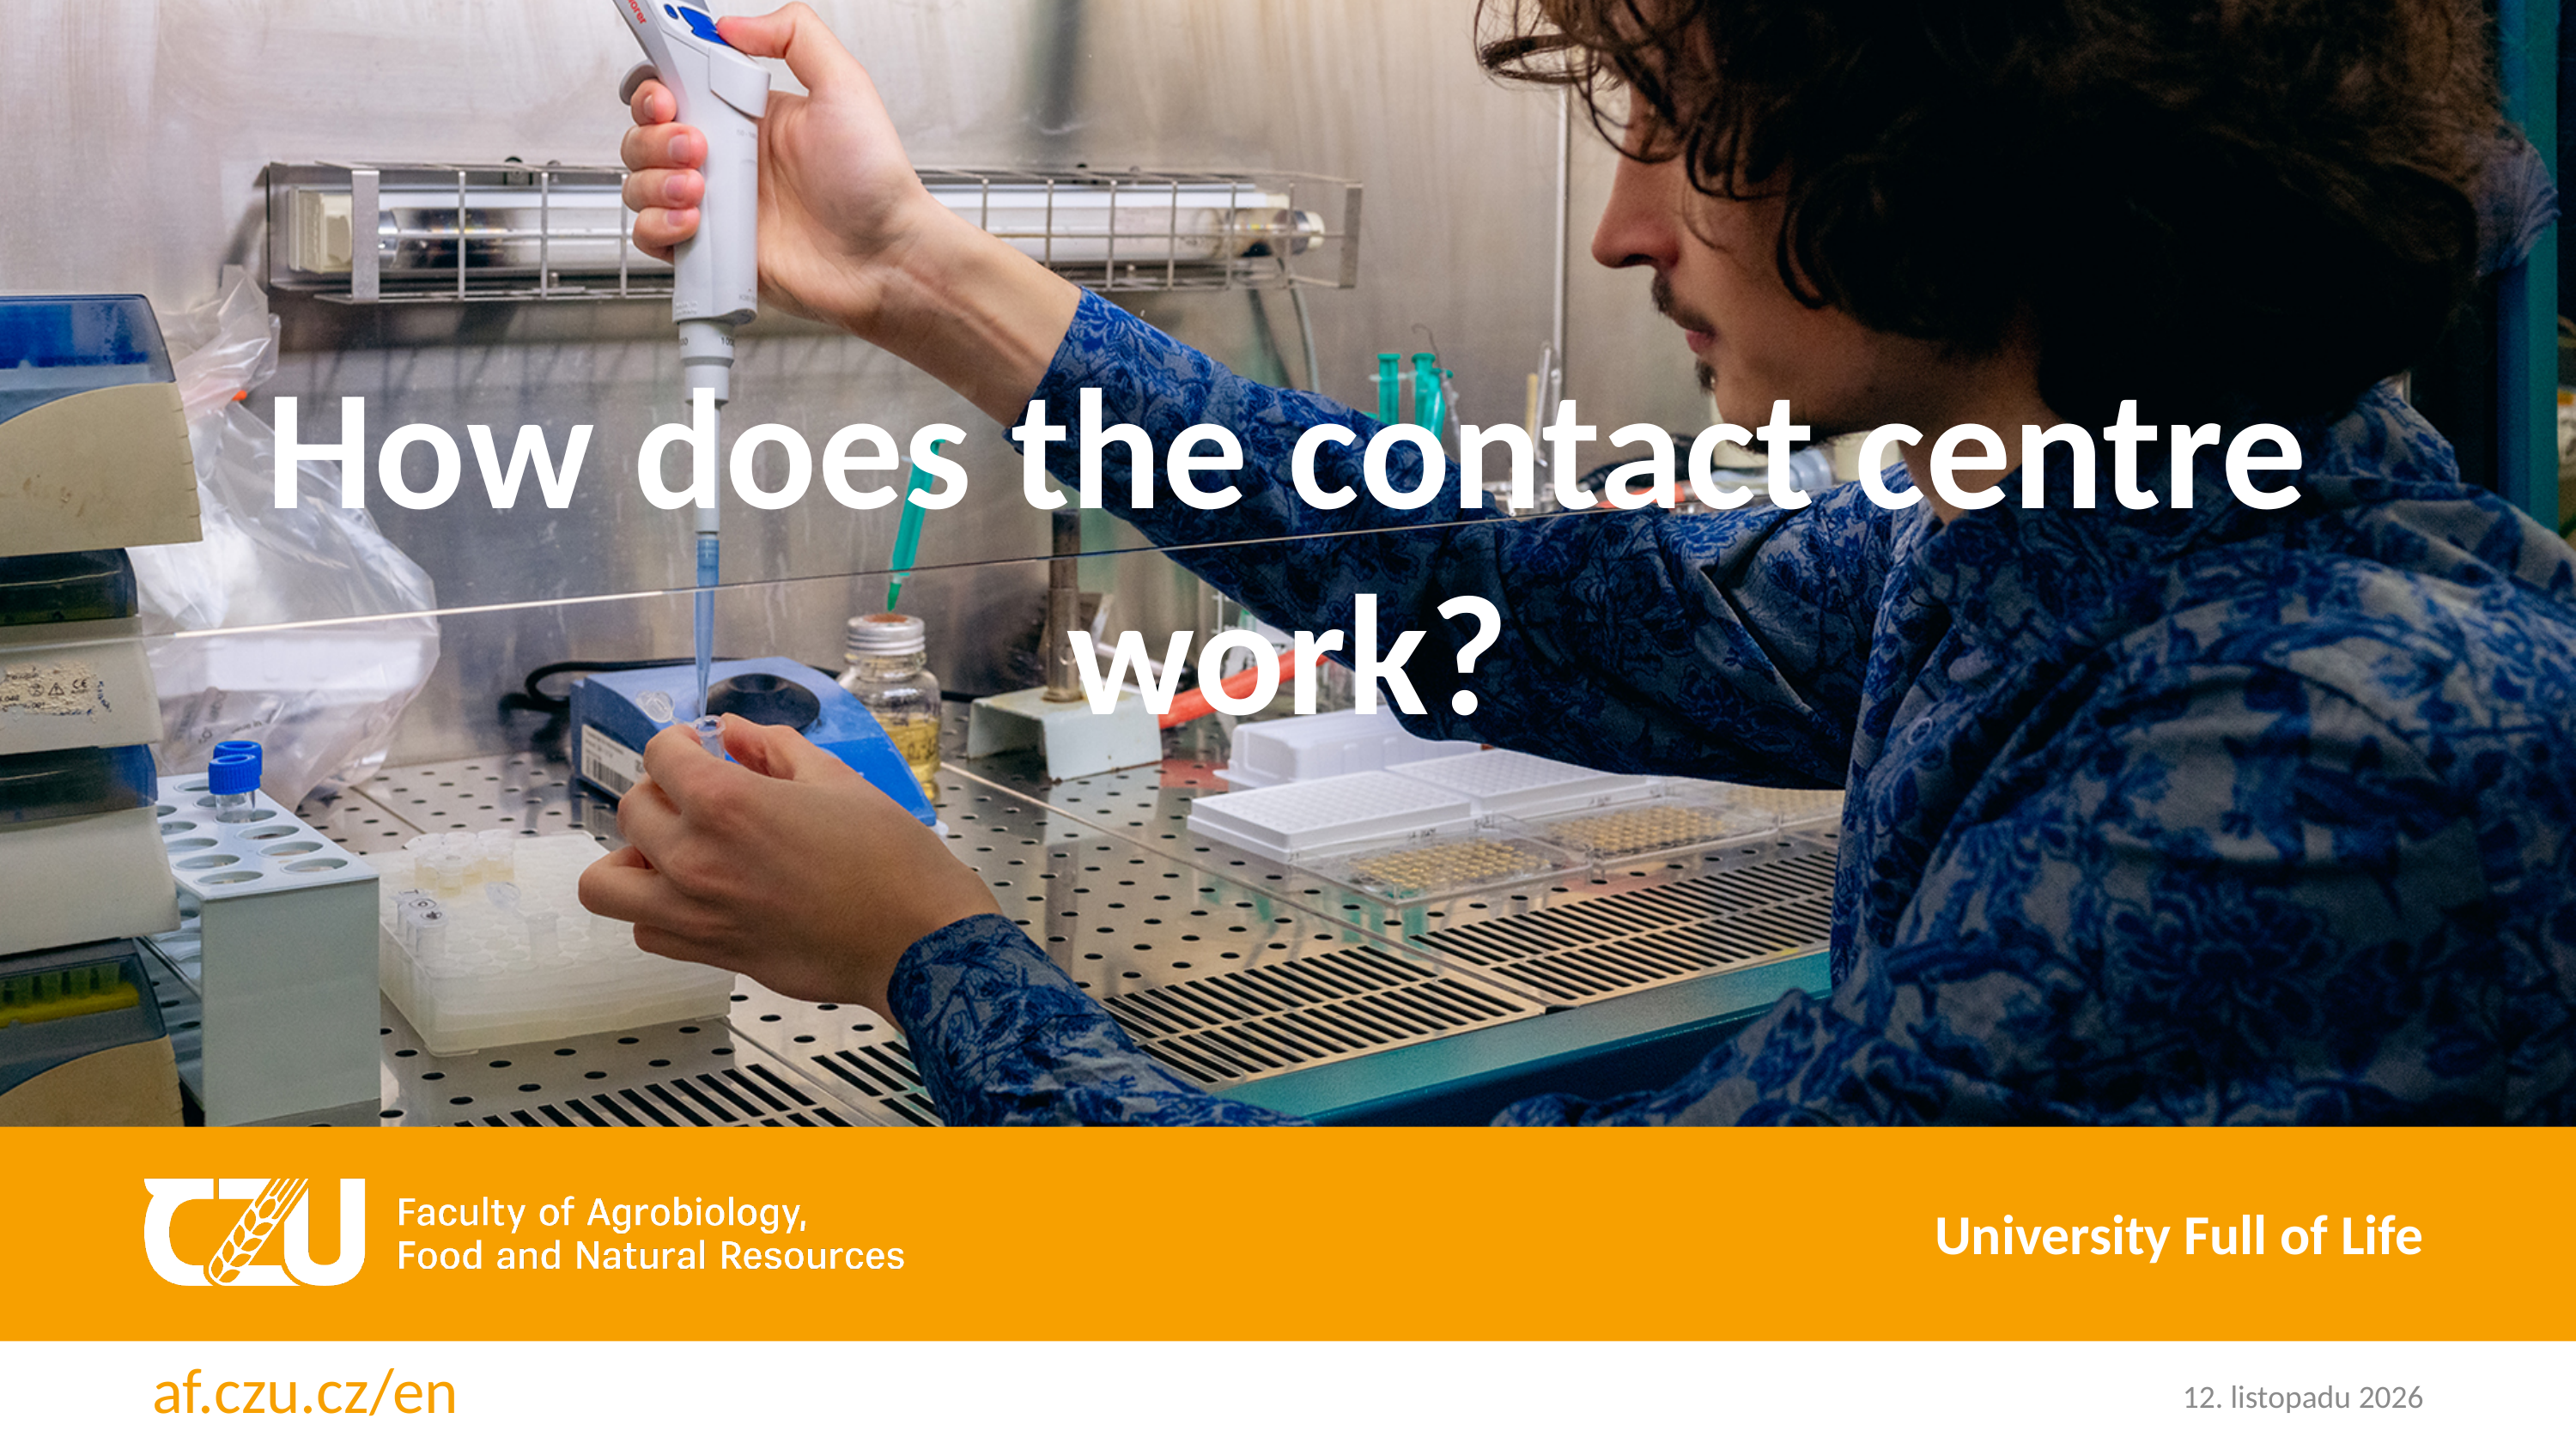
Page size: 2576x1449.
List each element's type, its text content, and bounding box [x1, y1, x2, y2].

picture [0, 0, 2576, 1367]
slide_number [2037, 1341, 2424, 1449]
list How does the contact centre work? [203, 235, 2372, 850]
